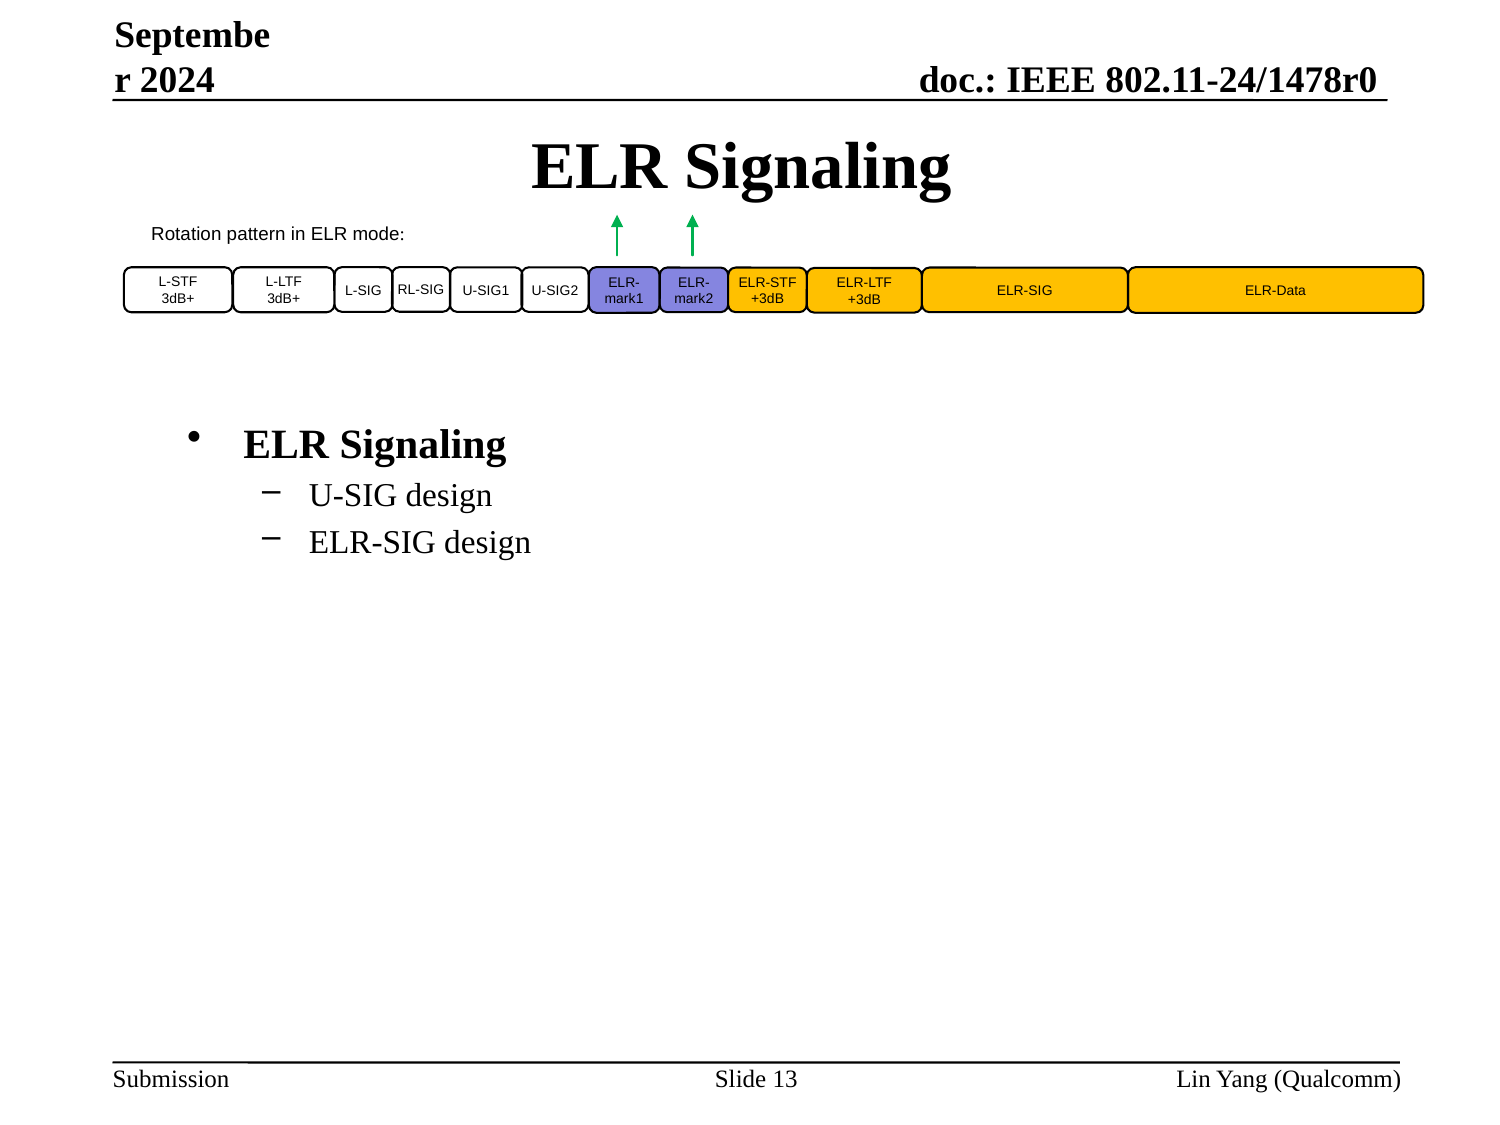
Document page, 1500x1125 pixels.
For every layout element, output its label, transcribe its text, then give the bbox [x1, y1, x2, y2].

footer Lin Yang (Qualcomm) [1062, 1061, 1402, 1093]
text_box Rotation pattern in ELR mode: [136, 214, 425, 252]
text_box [123, 266, 1424, 314]
title ELR Signaling [112, 112, 1388, 212]
list ELR Signaling U-SIG design ELR-SIG design [171, 408, 1317, 1059]
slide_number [114, 54, 286, 101]
slide_number Slide 13 [712, 1061, 800, 1093]
